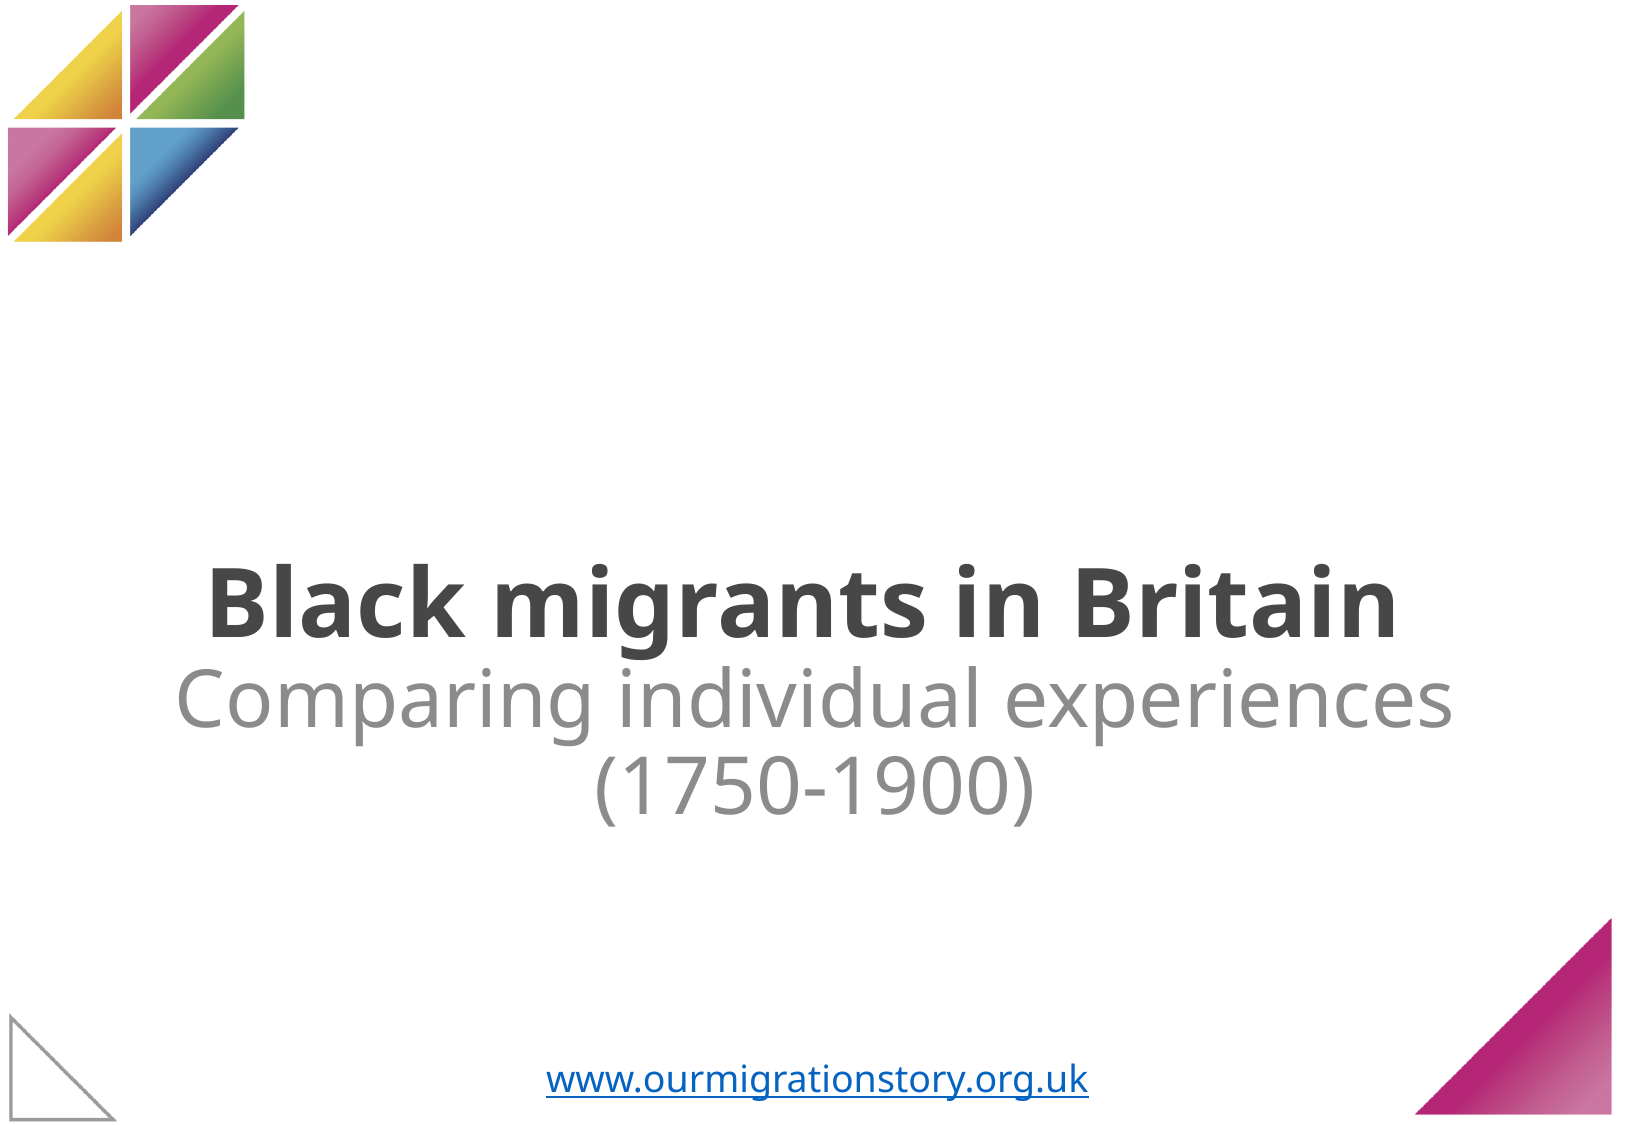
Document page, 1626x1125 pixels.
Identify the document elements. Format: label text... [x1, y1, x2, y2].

picture [0, 0, 255, 249]
picture [1408, 919, 1626, 1122]
picture [1, 998, 133, 1122]
text_box www.ourmigrationstory.org.uk [531, 1047, 1104, 1125]
title Black migrants in Britain Comparing individual experiences (1750-1900) [124, 487, 1506, 840]
